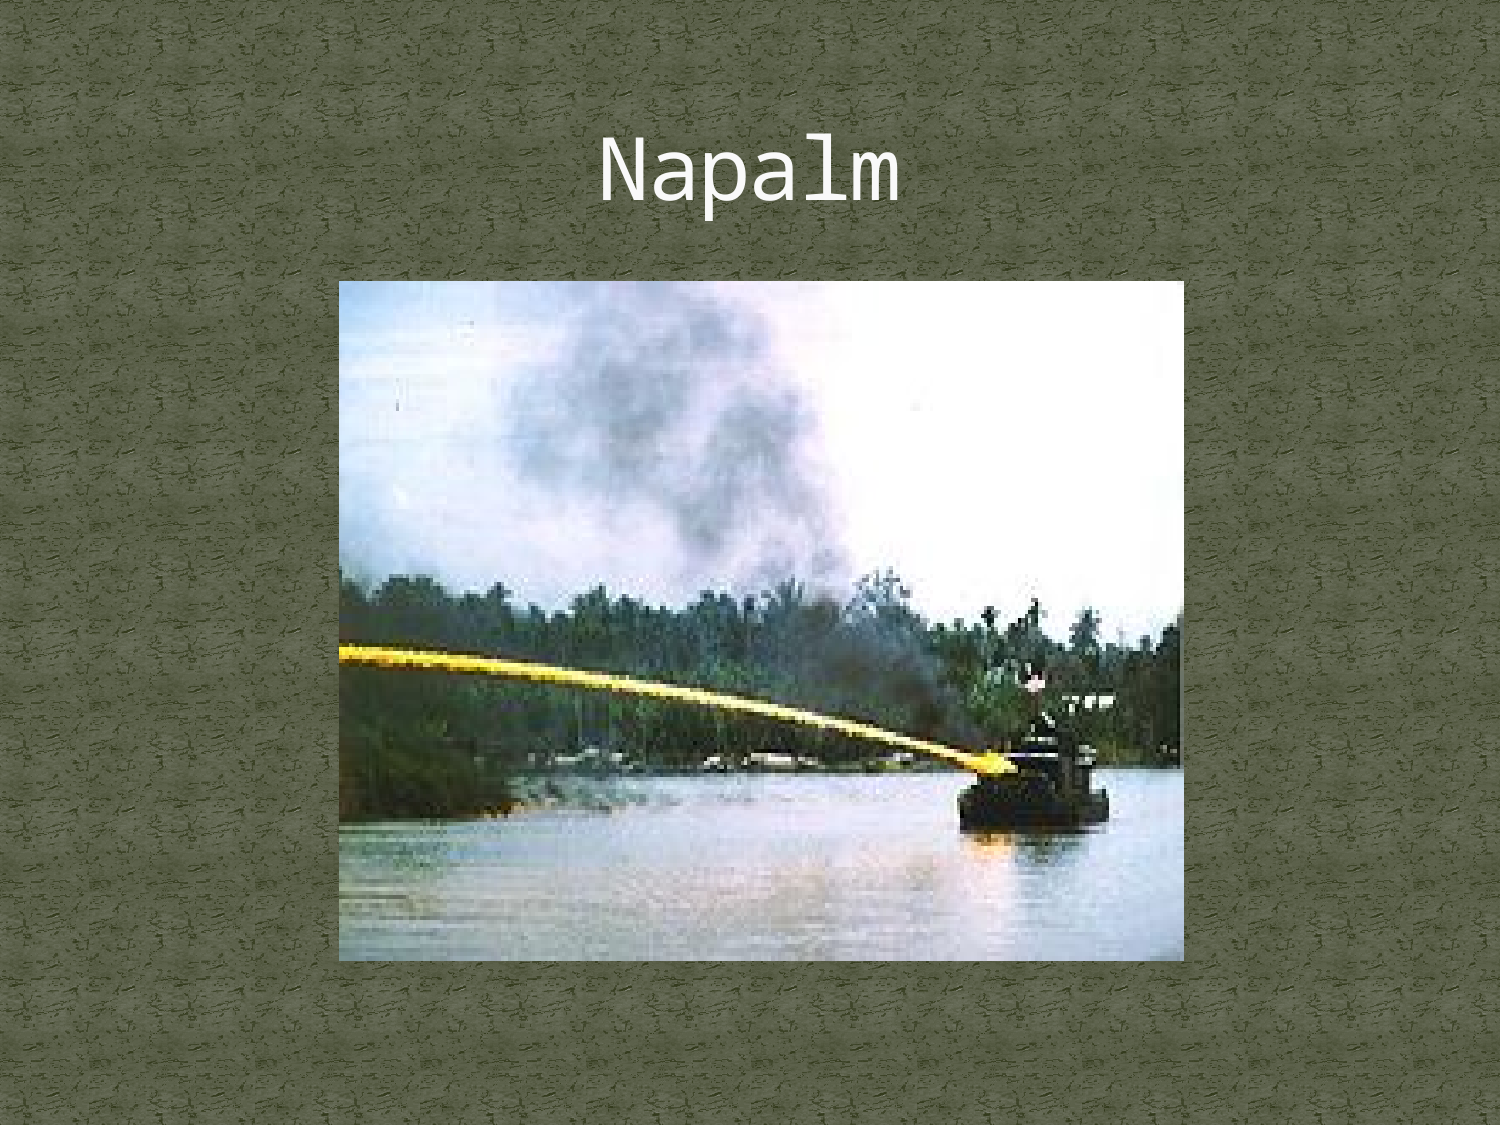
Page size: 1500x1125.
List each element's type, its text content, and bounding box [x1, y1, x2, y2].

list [341, 283, 1182, 960]
title Napalm [74, 24, 1425, 225]
